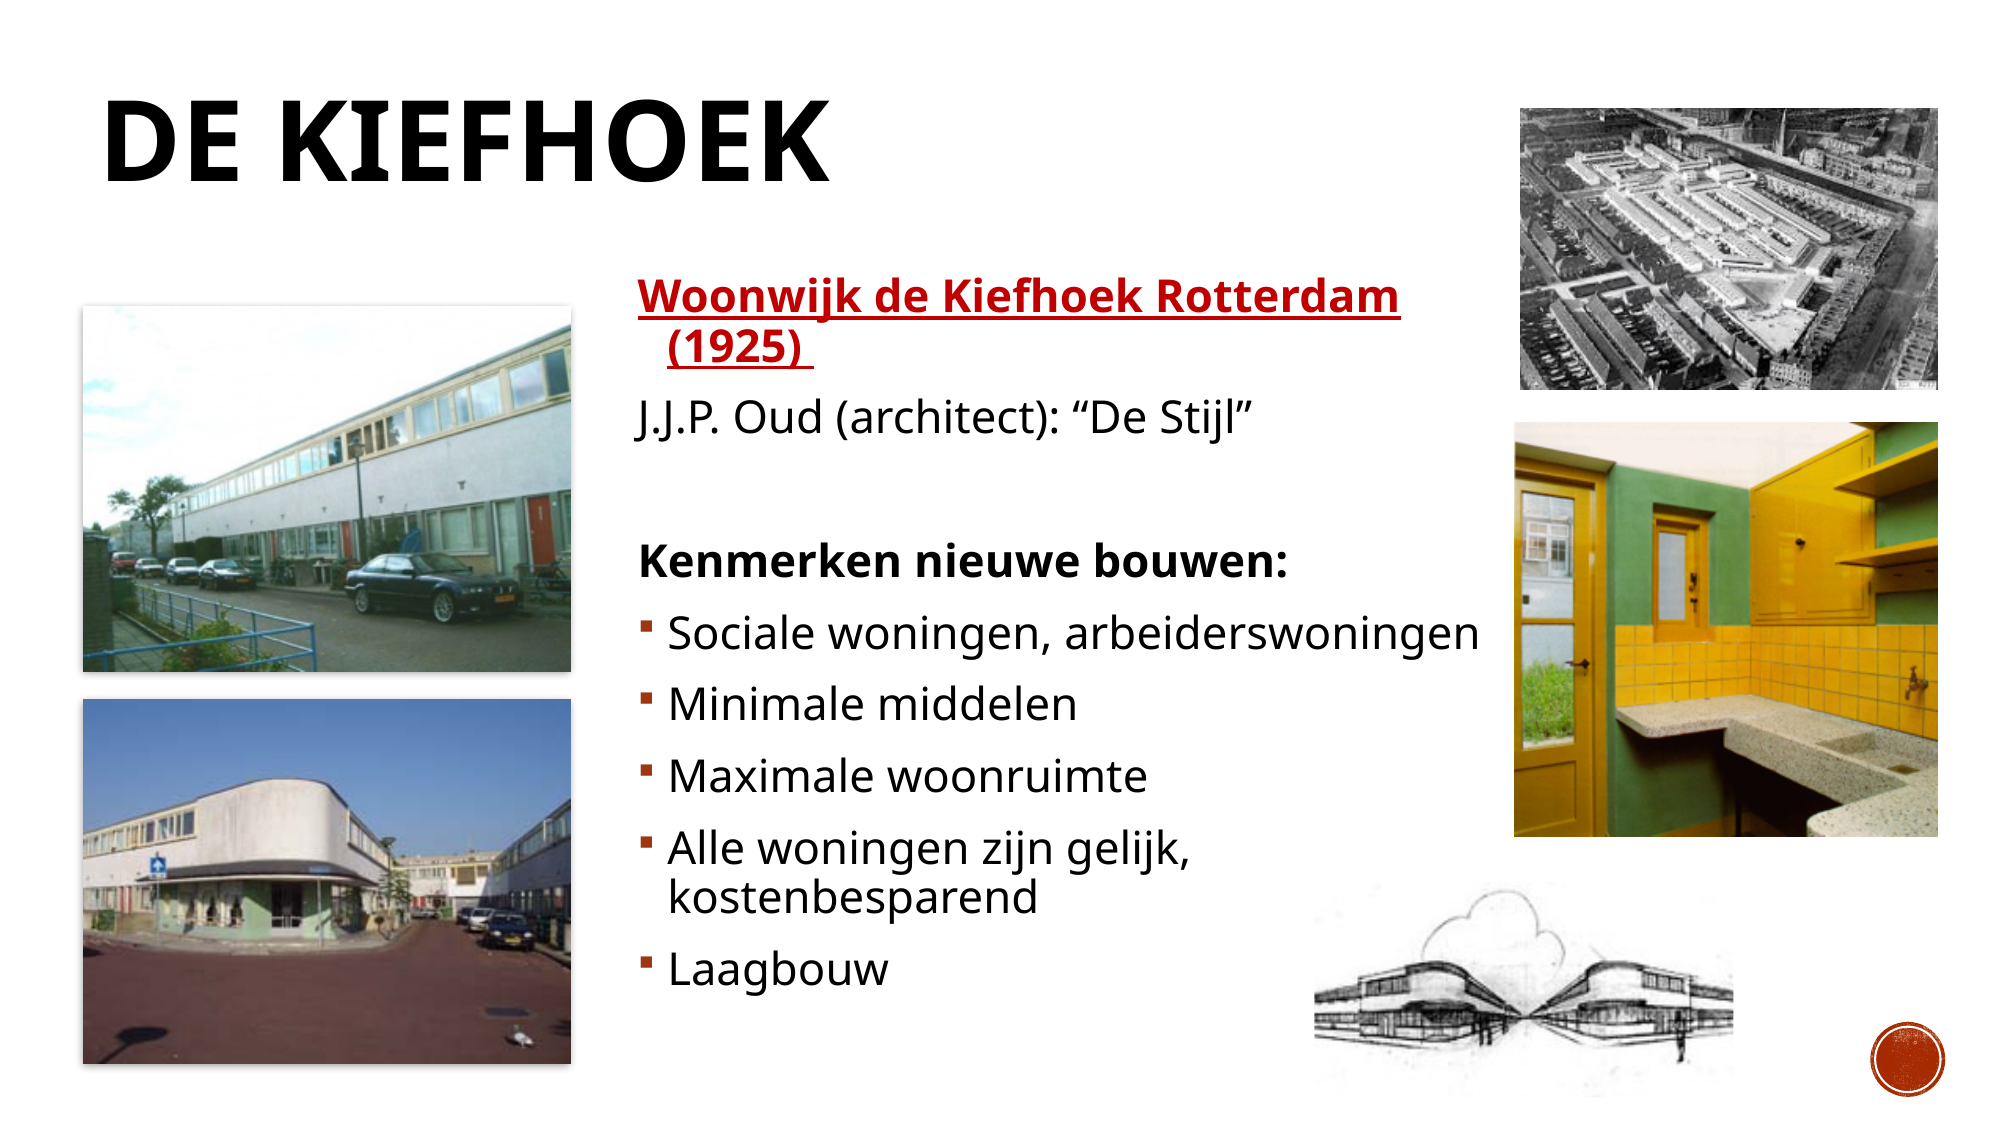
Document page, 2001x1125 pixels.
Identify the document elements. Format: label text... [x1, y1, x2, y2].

list Woonwijk de Kiefhoek Rotterdam (1925) J.J.P. Oud (architect): “De Stijl” Kenmerken nieuwe bouwen: Sociale woningen, arbeiderswoningen Minimale middelen Maximale woonruimte Alle woningen zijn gelijk, kostenbesparend Laagbouw [622, 278, 1503, 1053]
picture [83, 699, 571, 1064]
picture [1514, 422, 1938, 837]
picture [1314, 881, 1734, 1098]
picture [1520, 108, 1938, 390]
picture [83, 306, 571, 672]
title De kiefhoek [83, 13, 1734, 278]
